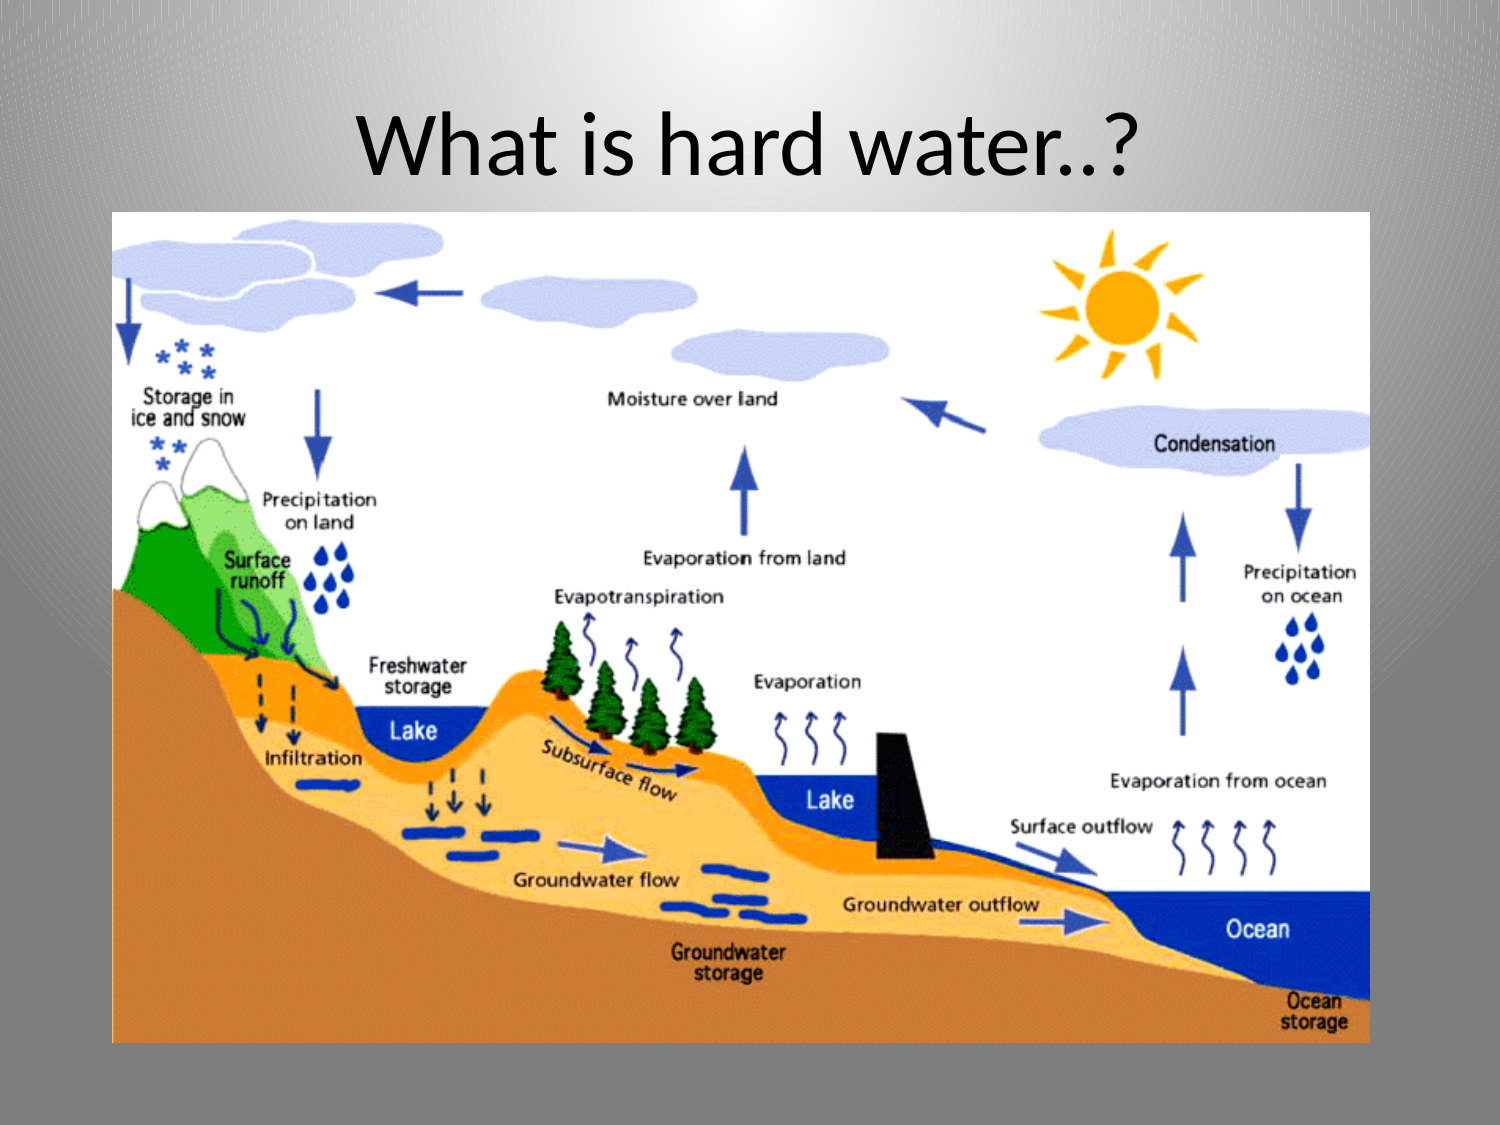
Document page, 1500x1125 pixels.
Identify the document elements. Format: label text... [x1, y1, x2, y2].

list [112, 212, 1371, 1043]
title What is hard water..? [75, 45, 1425, 233]
